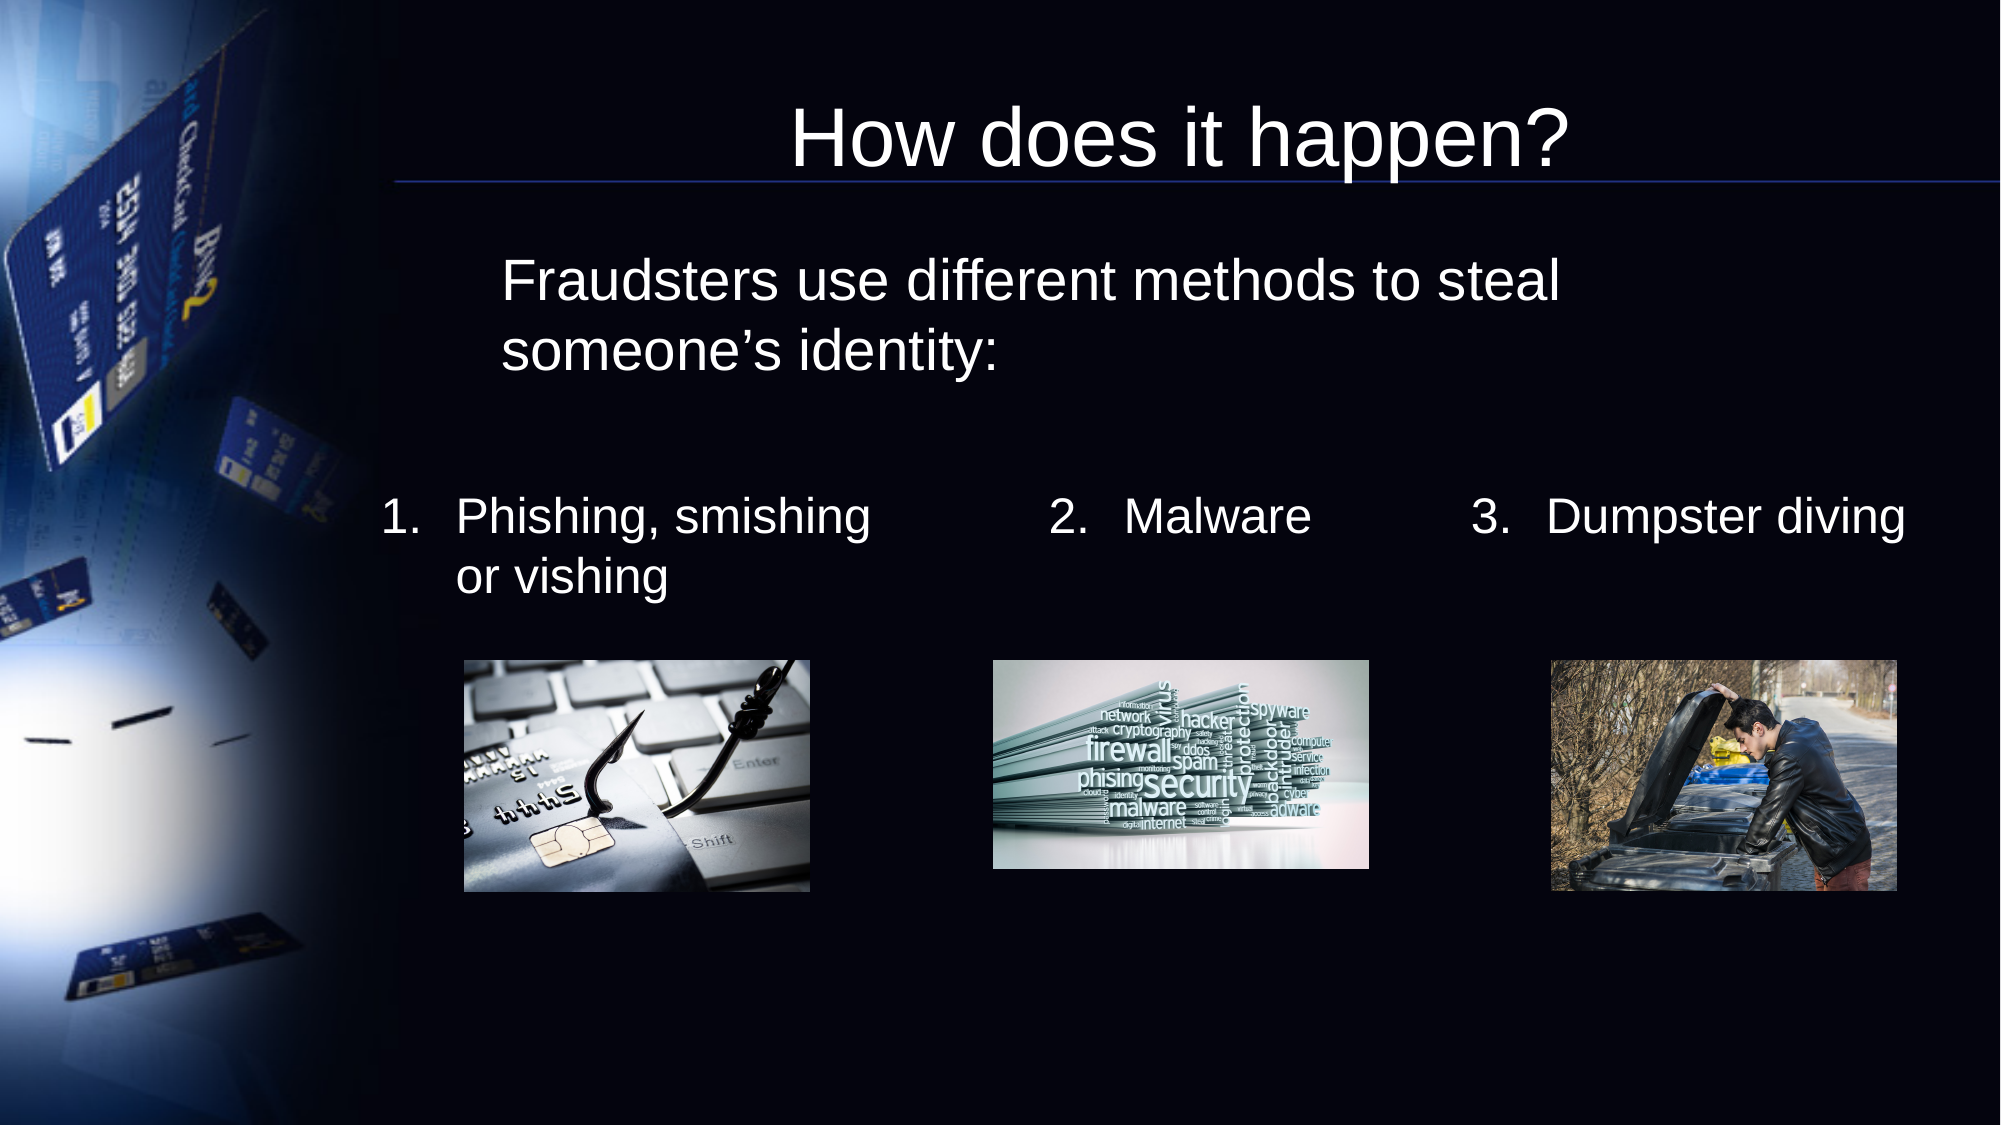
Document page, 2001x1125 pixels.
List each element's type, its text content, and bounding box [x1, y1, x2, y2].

text_box Phishing, smishing or vishing [365, 476, 908, 611]
text_box Malware [1033, 476, 1328, 551]
text_box Dumpster diving [1456, 476, 1922, 551]
list Fraudsters use different methods to steal someone’s identity: [484, 233, 1877, 422]
title How does it happen? [753, 73, 1608, 194]
picture [0, 0, 2001, 1125]
